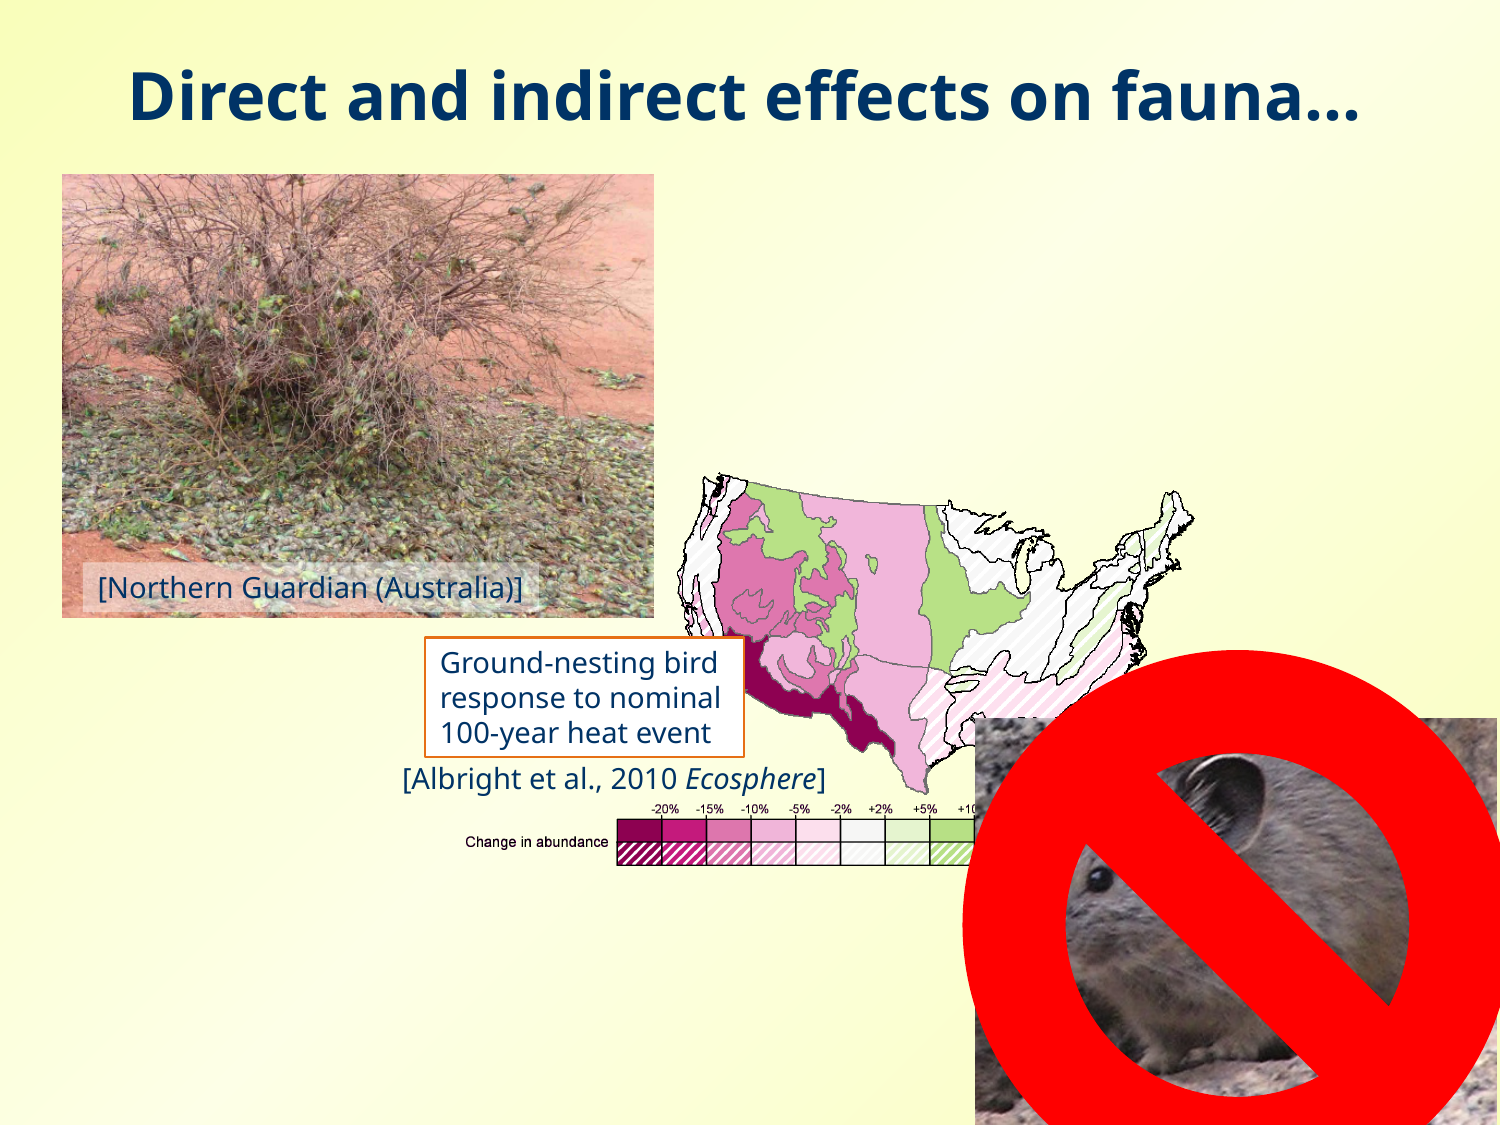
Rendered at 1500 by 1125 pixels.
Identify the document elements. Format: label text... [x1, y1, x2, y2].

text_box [424, 449, 1251, 876]
text_box Direct and indirect effects on fauna… [112, 0, 1400, 188]
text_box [62, 174, 654, 619]
picture [974, 718, 1497, 1125]
text_box [1254, 650, 1417, 716]
text_box [962, 883, 969, 985]
